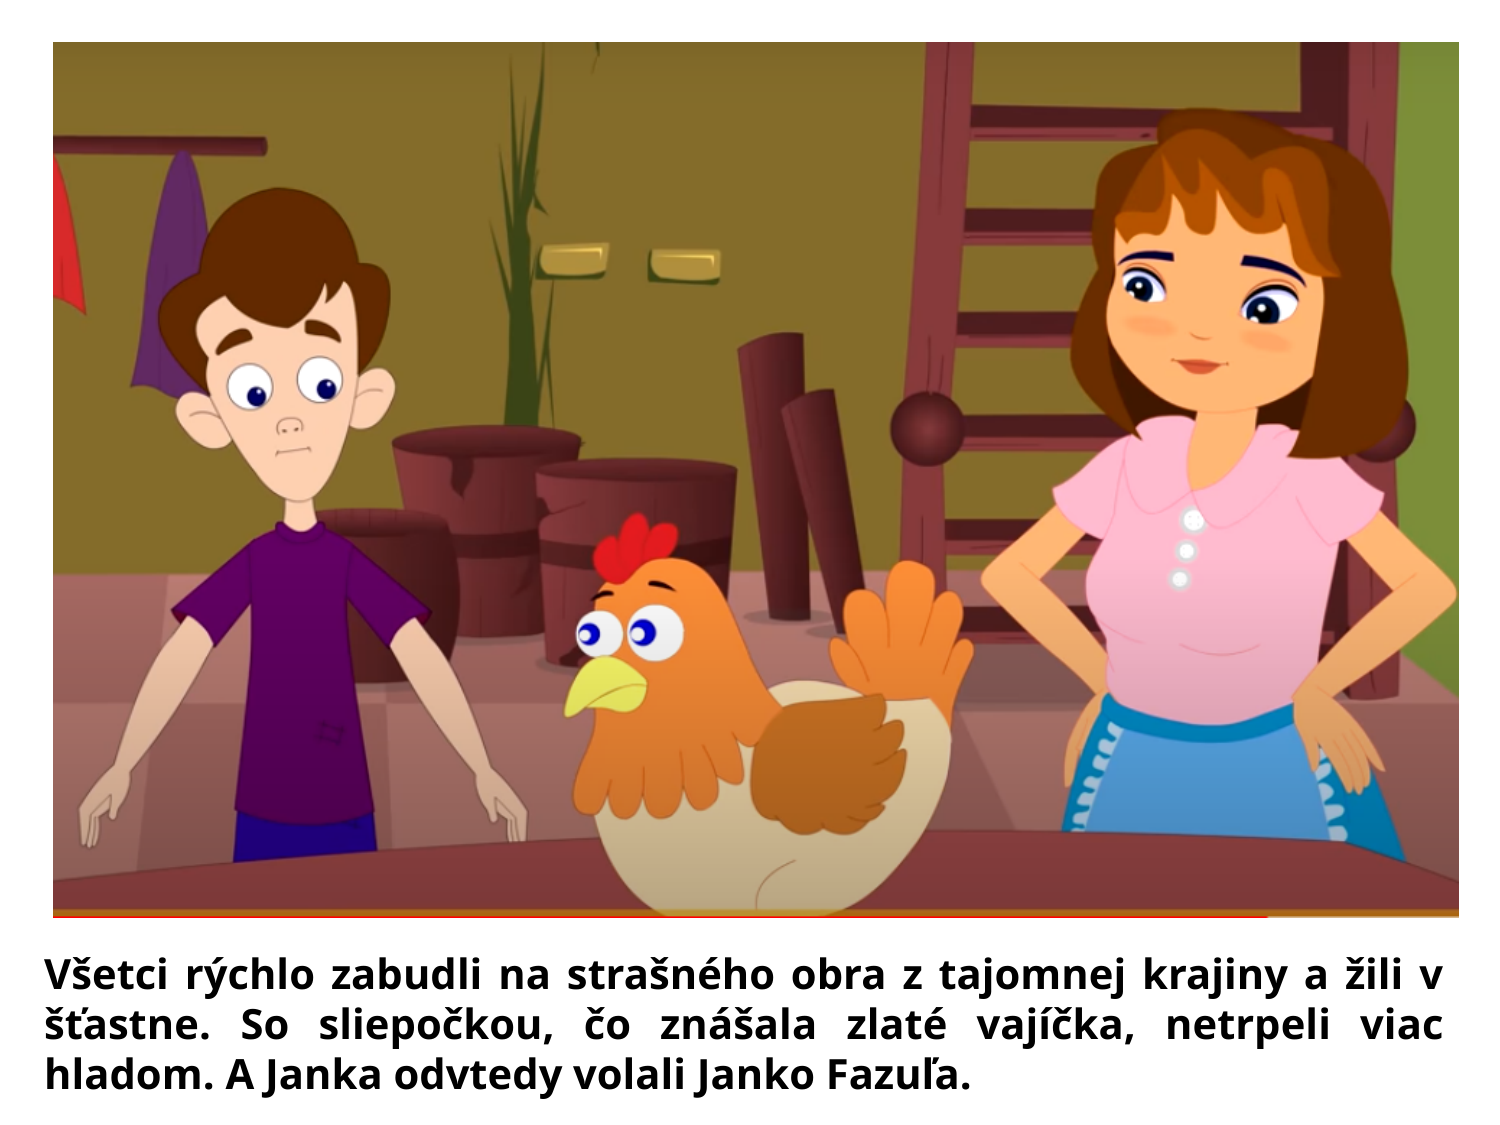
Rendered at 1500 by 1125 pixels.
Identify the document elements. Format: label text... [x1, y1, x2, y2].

picture [52, 42, 1459, 919]
text_box Všetci rýchlo zabudli na strašného obra z tajomnej krajiny a žili v šťastne. So sliepočkou, čo znášala zlaté vajíčka, netrpeli viac hladom. A Janka odvtedy volali Janko Fazuľa. [29, 940, 1459, 1106]
